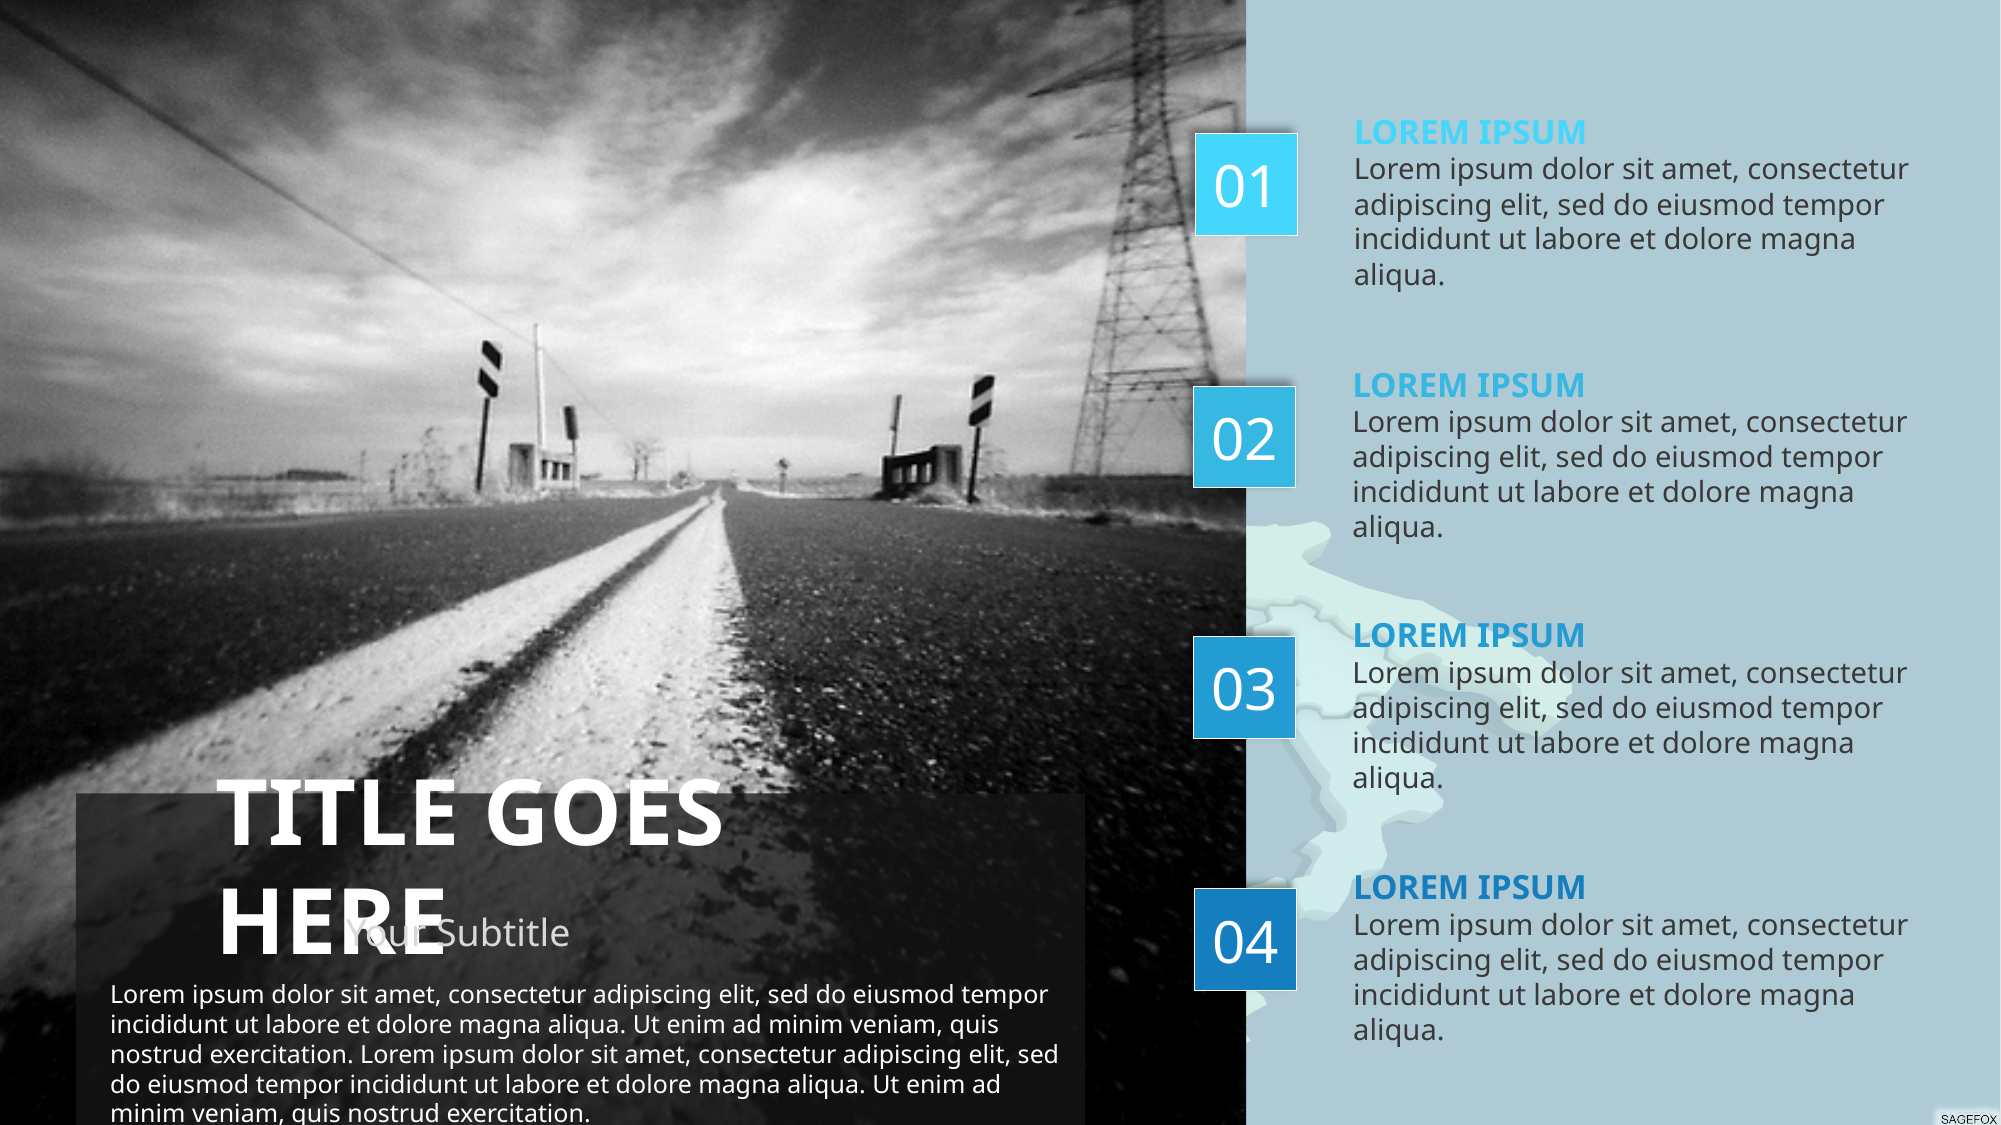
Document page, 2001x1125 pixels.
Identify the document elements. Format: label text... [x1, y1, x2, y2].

text_box 04 [1194, 888, 1298, 992]
text_box 02 [1193, 385, 1297, 489]
text_box Lorem ipsum dolor sit amet, consectetur adipiscing elit, sed do eiusmod tempor incididunt ut labore et dolore magna aliqua. Ut enim ad minim veniam, quis nostrud exercitation. Lorem ipsum dolor sit amet, consectetur adipiscing elit, sed do eiusmod tempor incididunt ut labore et dolore magna aliqua. Ut enim ad minim veniam, quis nostrud exercitation. [95, 970, 1097, 1125]
text_box LOREM IPSUM Lorem ipsum dolor sit amet, consectetur adipiscing elit, sed do eiusmod tempor incididunt ut labore et dolore magna aliqua. [1343, 105, 1950, 296]
text_box 01 [1194, 132, 1298, 236]
text_box [0, 0, 1247, 1125]
text_box [75, 792, 1086, 1125]
text_box LOREM IPSUM Lorem ipsum dolor sit amet, consectetur adipiscing elit, sed do eiusmod tempor incididunt ut labore et dolore magna aliqua. [1342, 609, 1948, 799]
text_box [95, 807, 846, 958]
text_box LOREM IPSUM Lorem ipsum dolor sit amet, consectetur adipiscing elit, sed do eiusmod tempor incididunt ut labore et dolore magna aliqua. [1342, 358, 1948, 549]
picture [1938, 1114, 1999, 1125]
text_box 03 [1193, 636, 1297, 739]
text_box LOREM IPSUM Lorem ipsum dolor sit amet, consectetur adipiscing elit, sed do eiusmod tempor incididunt ut labore et dolore magna aliqua. [1343, 861, 1949, 1052]
